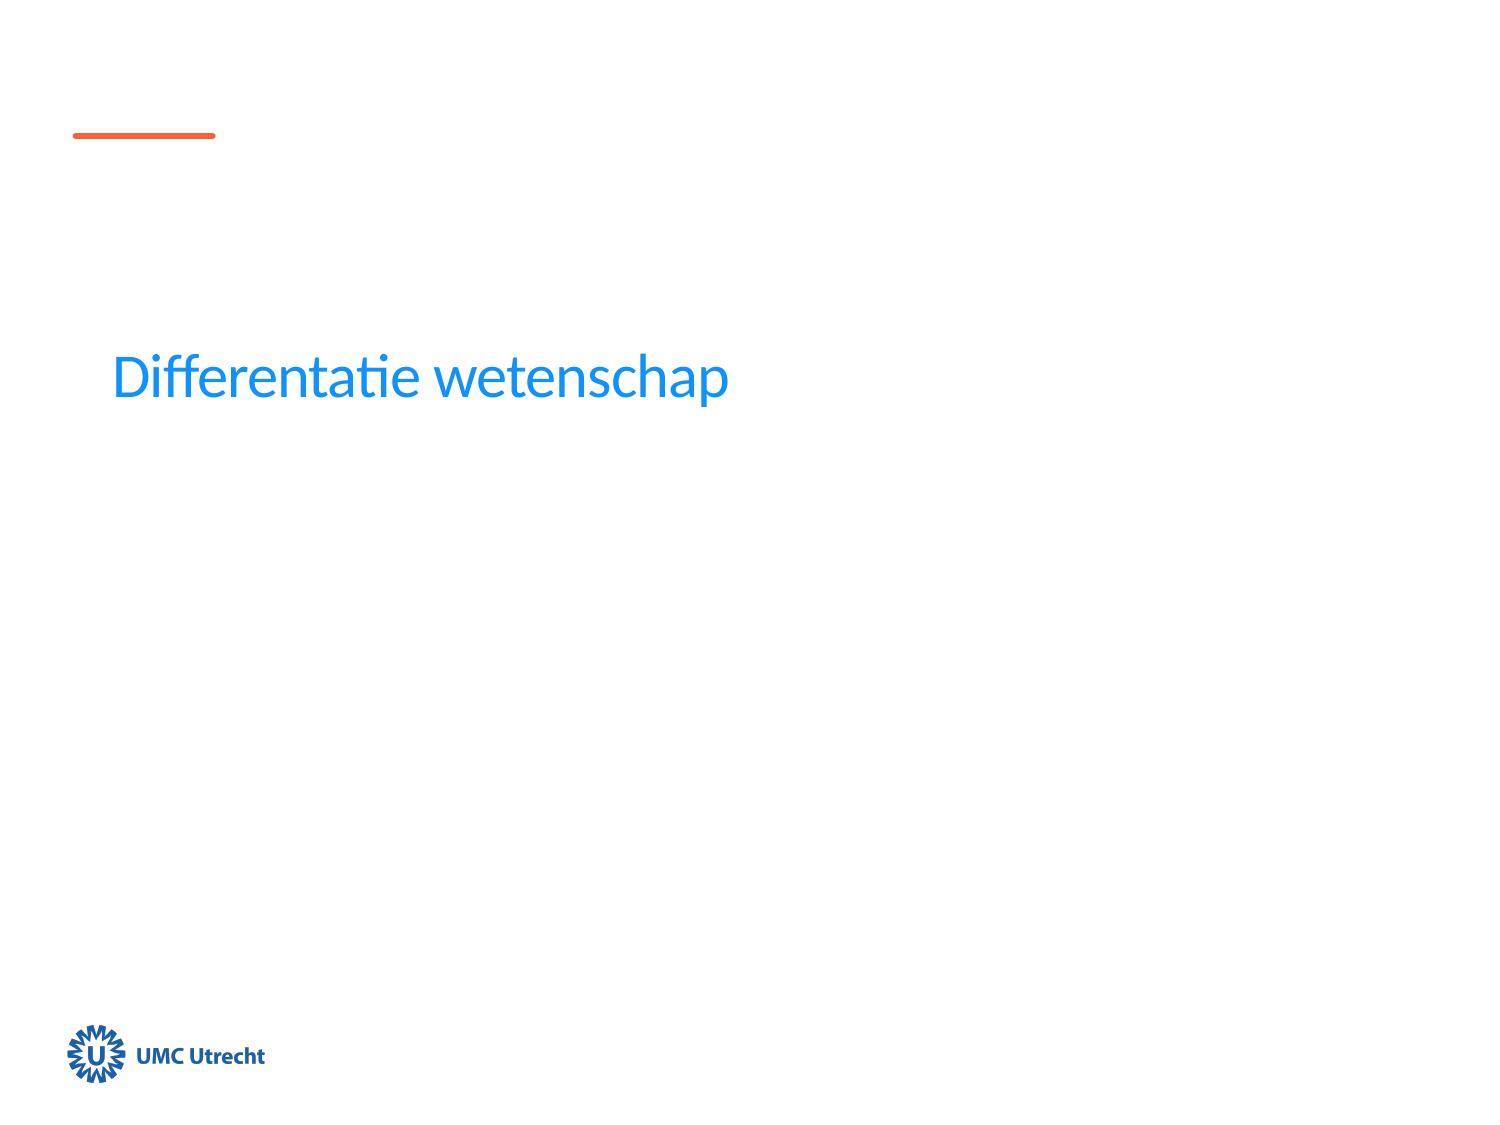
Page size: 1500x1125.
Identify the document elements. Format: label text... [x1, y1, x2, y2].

title Differentatie wetenschap [112, 349, 1388, 591]
picture [67, 1025, 265, 1083]
